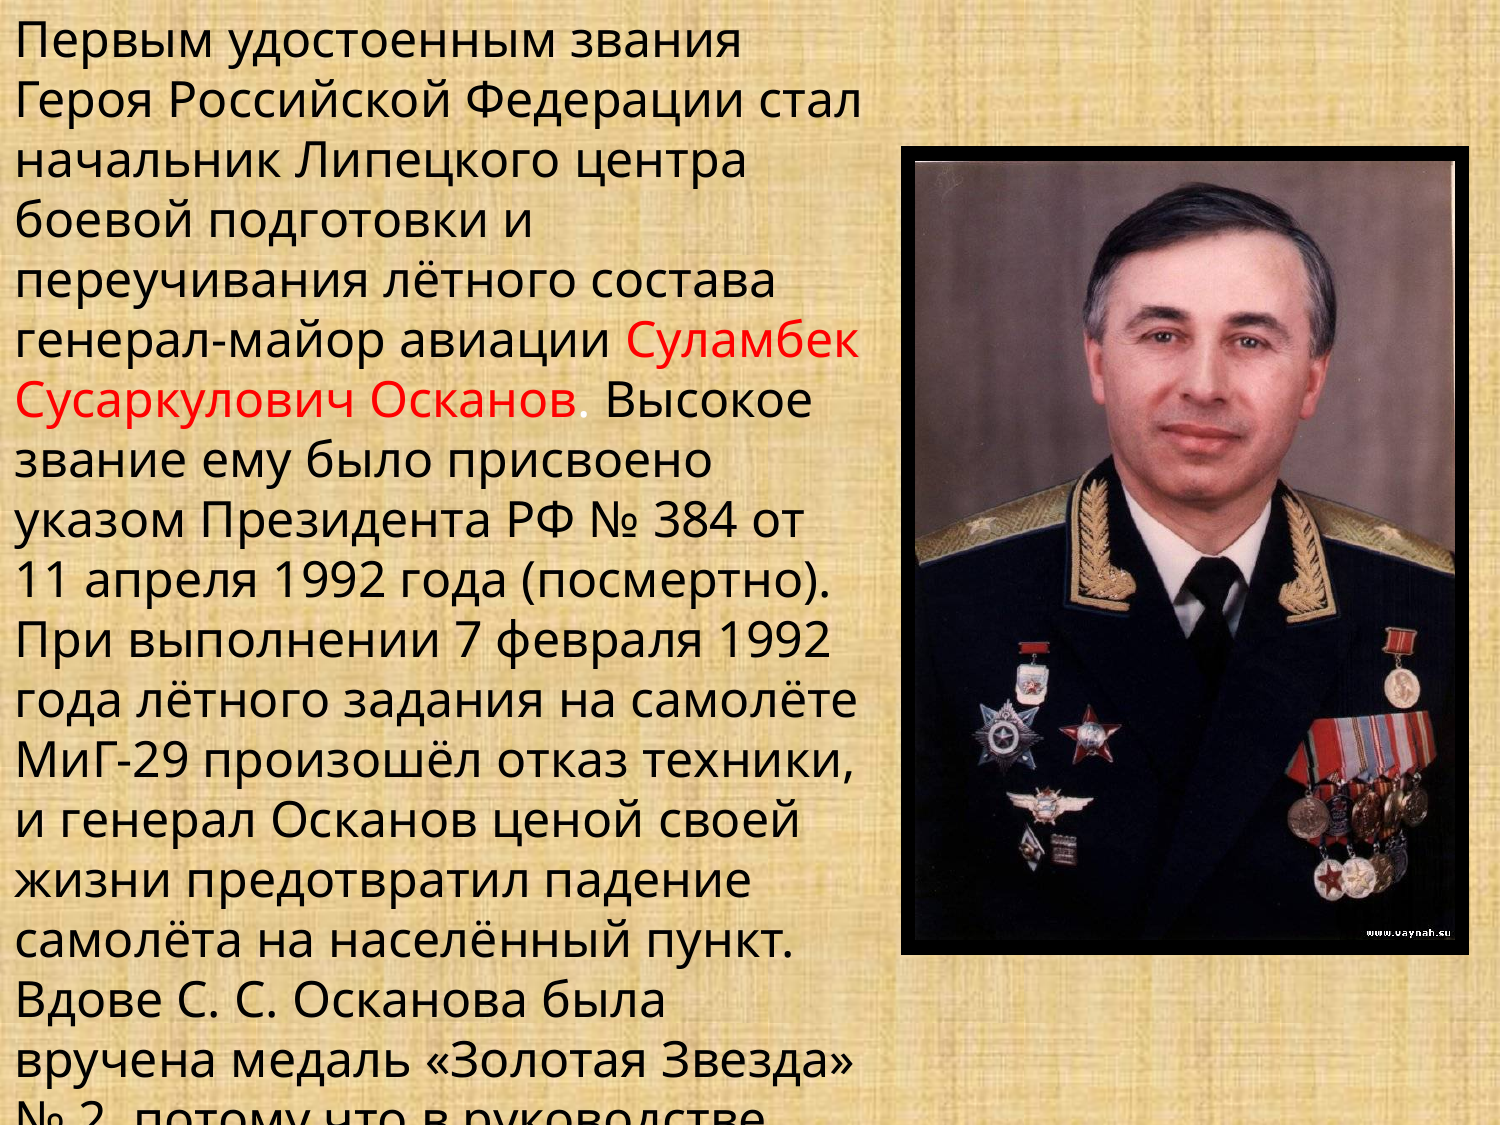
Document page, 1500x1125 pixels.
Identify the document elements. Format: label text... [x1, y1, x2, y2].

text_box Первым удостоенным звания Героя Российской Федерации стал начальник Липецкого центра боевой подготовки и переучивания лётного состава генерал-майор авиации Суламбек Сусаркулович Осканов. Высокое звание ему было присвоено указом Президента РФ № 384 от 11 апреля 1992 года (посмертно). При выполнении 7 февраля 1992 года лётного задания на самолёте МиГ-29 произошёл отказ техники, и генерал Осканов ценой своей жизни предотвратил падение самолёта на населённый пункт. Вдове С. С. Осканова была вручена медаль «Золотая Звезда» № 2, потому что в руководстве России решили, что Герой России № 1 должен был быть живым. [0, 0, 880, 1125]
picture [880, 0, 1500, 1125]
